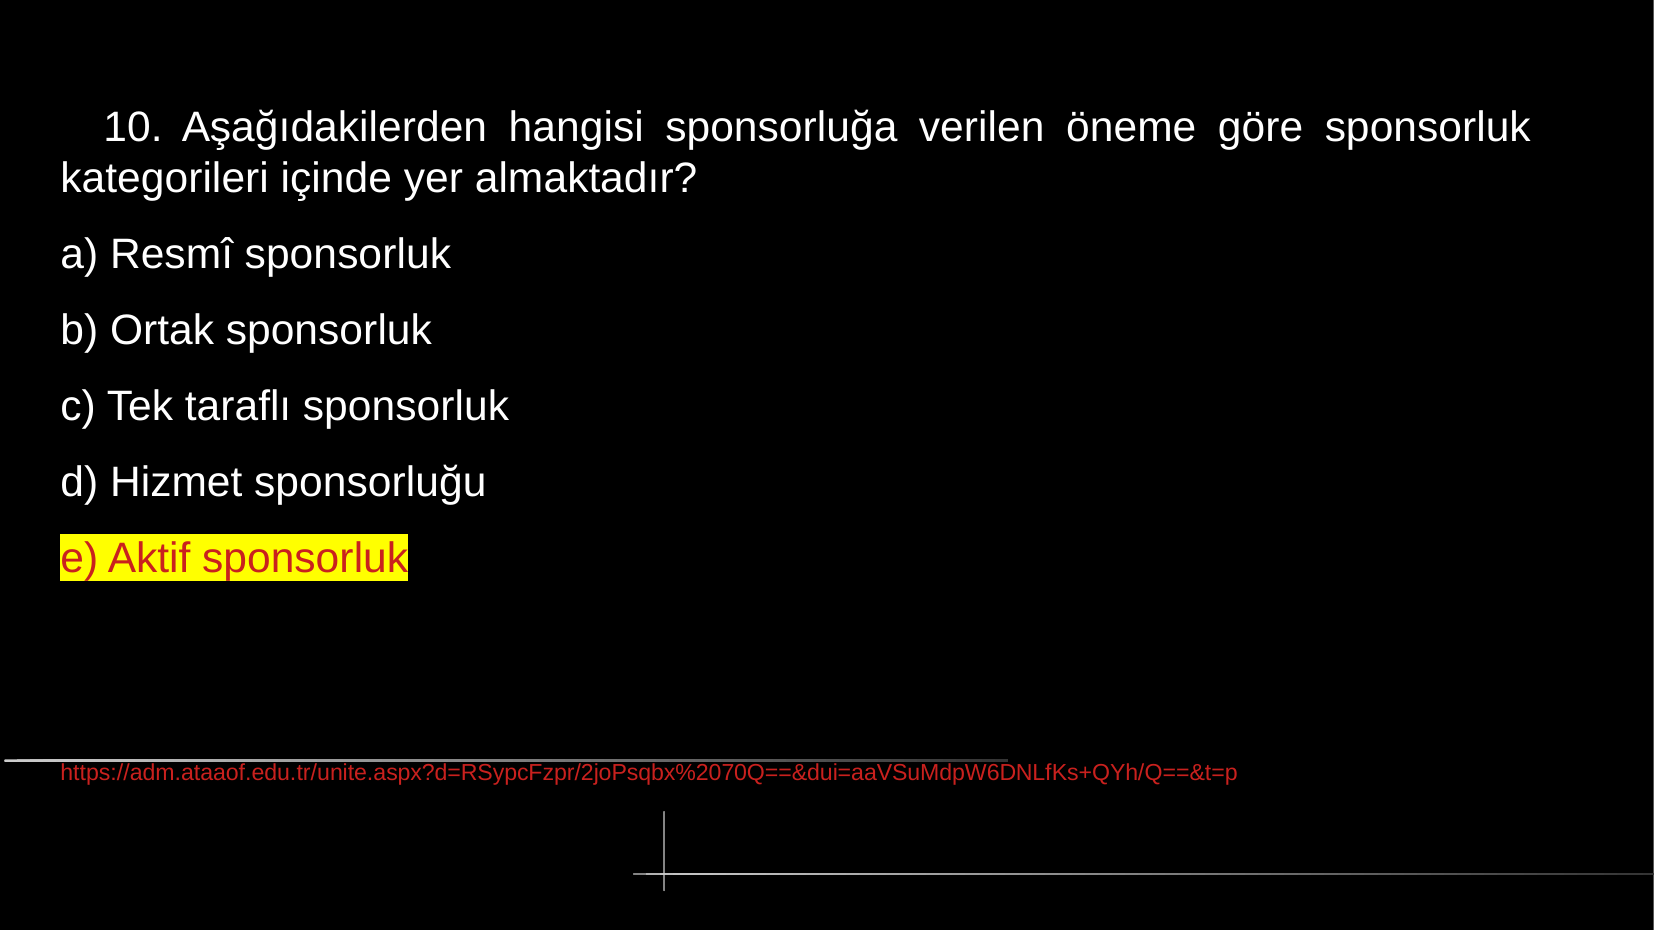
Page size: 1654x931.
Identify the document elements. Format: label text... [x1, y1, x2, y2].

list 10. Aşağıdakilerden hangisi sponsorluğa verilen öneme göre sponsorluk kategorileri içinde yer almaktadır? a) Resmî sponsorluk b) Ortak sponsorluk c) Tek taraflı sponsorluk d) Hizmet sponsorluğu e) Aktif sponsorluk https://adm.ataaof.edu.tr/unite.aspx?d=RSypcFzpr/2joPsqbx%2070Q==&dui=aaVSuMdpW6DNLfKs+QYh/Q==&t=p [60, 22, 1533, 865]
